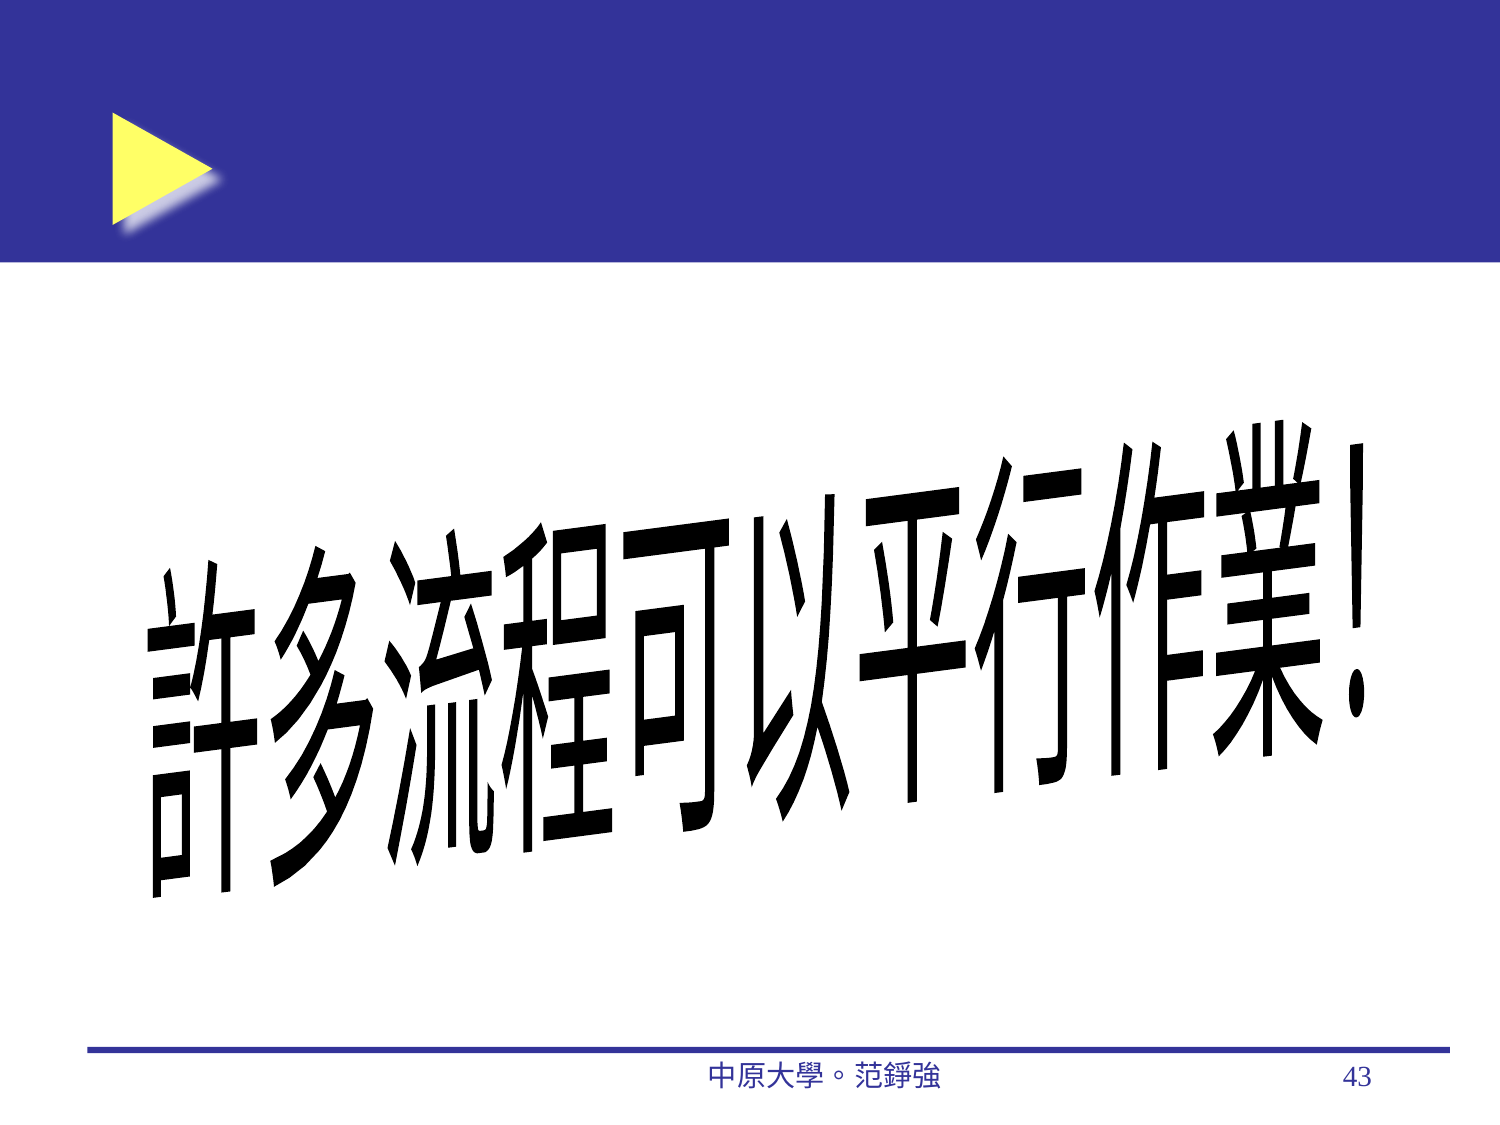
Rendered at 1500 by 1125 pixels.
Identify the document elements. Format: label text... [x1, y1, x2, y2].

footer 中原大學。范錚強 [587, 1050, 1063, 1125]
slide_number 43 [1074, 1050, 1388, 1125]
